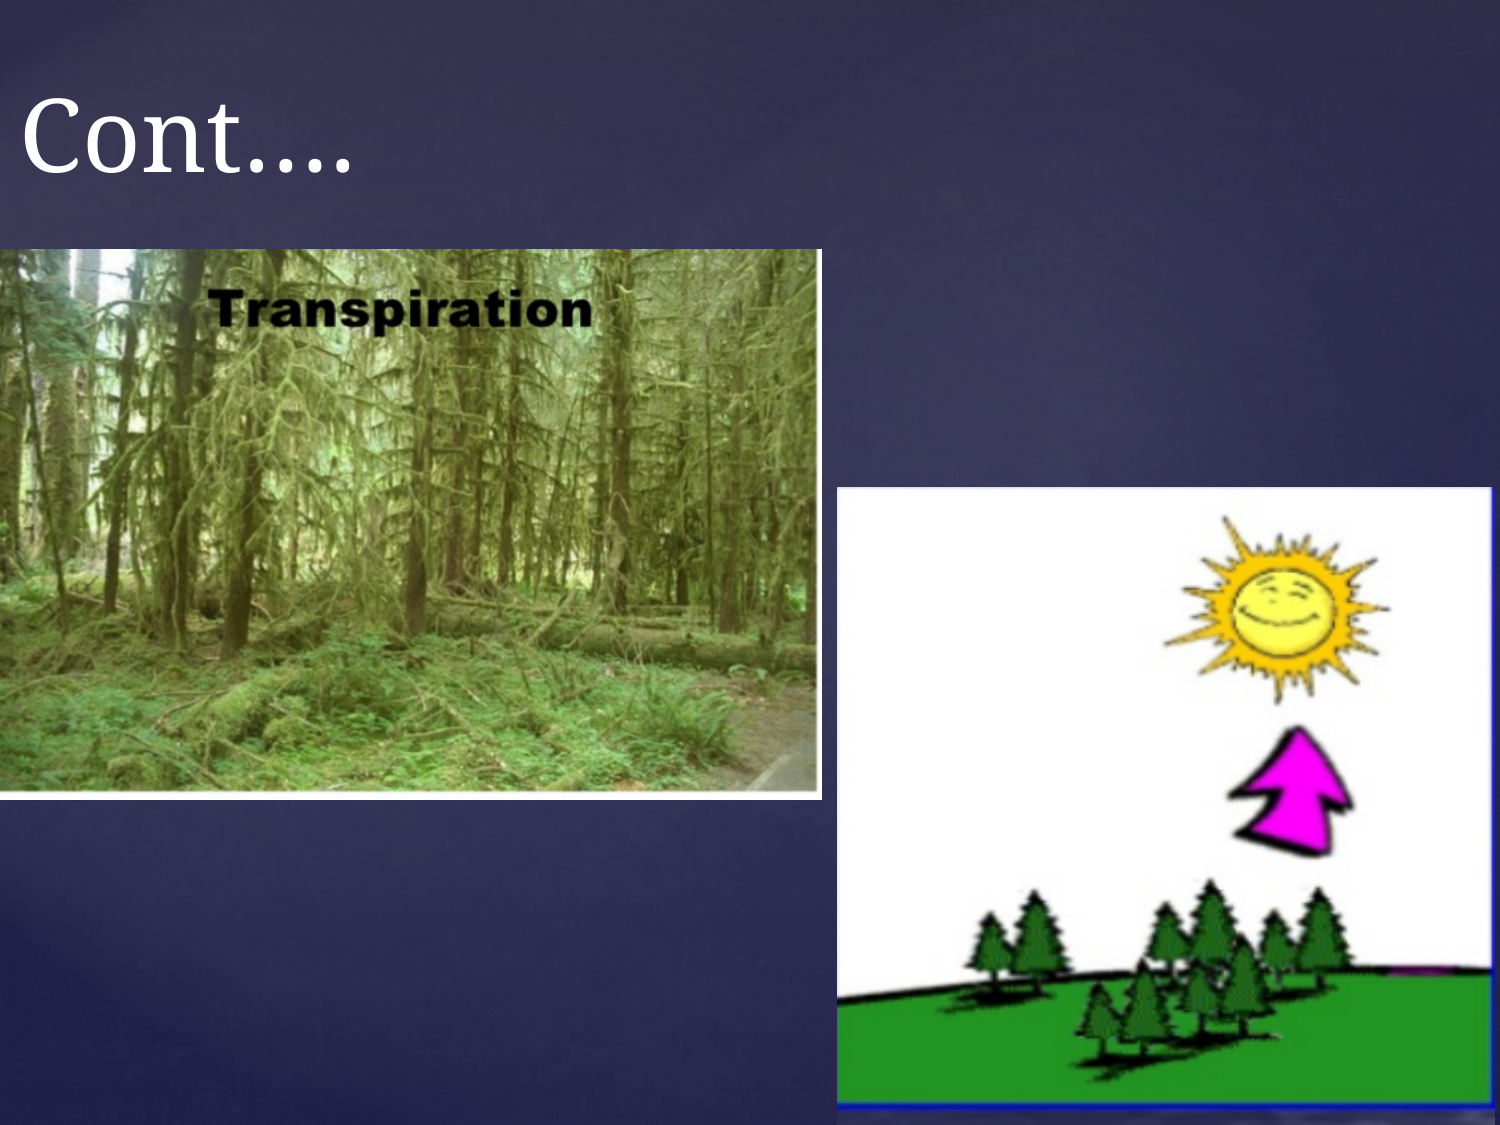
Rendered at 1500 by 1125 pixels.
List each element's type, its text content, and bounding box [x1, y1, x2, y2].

title Cont…. [4, 37, 1242, 200]
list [0, 249, 822, 801]
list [836, 486, 1495, 1125]
